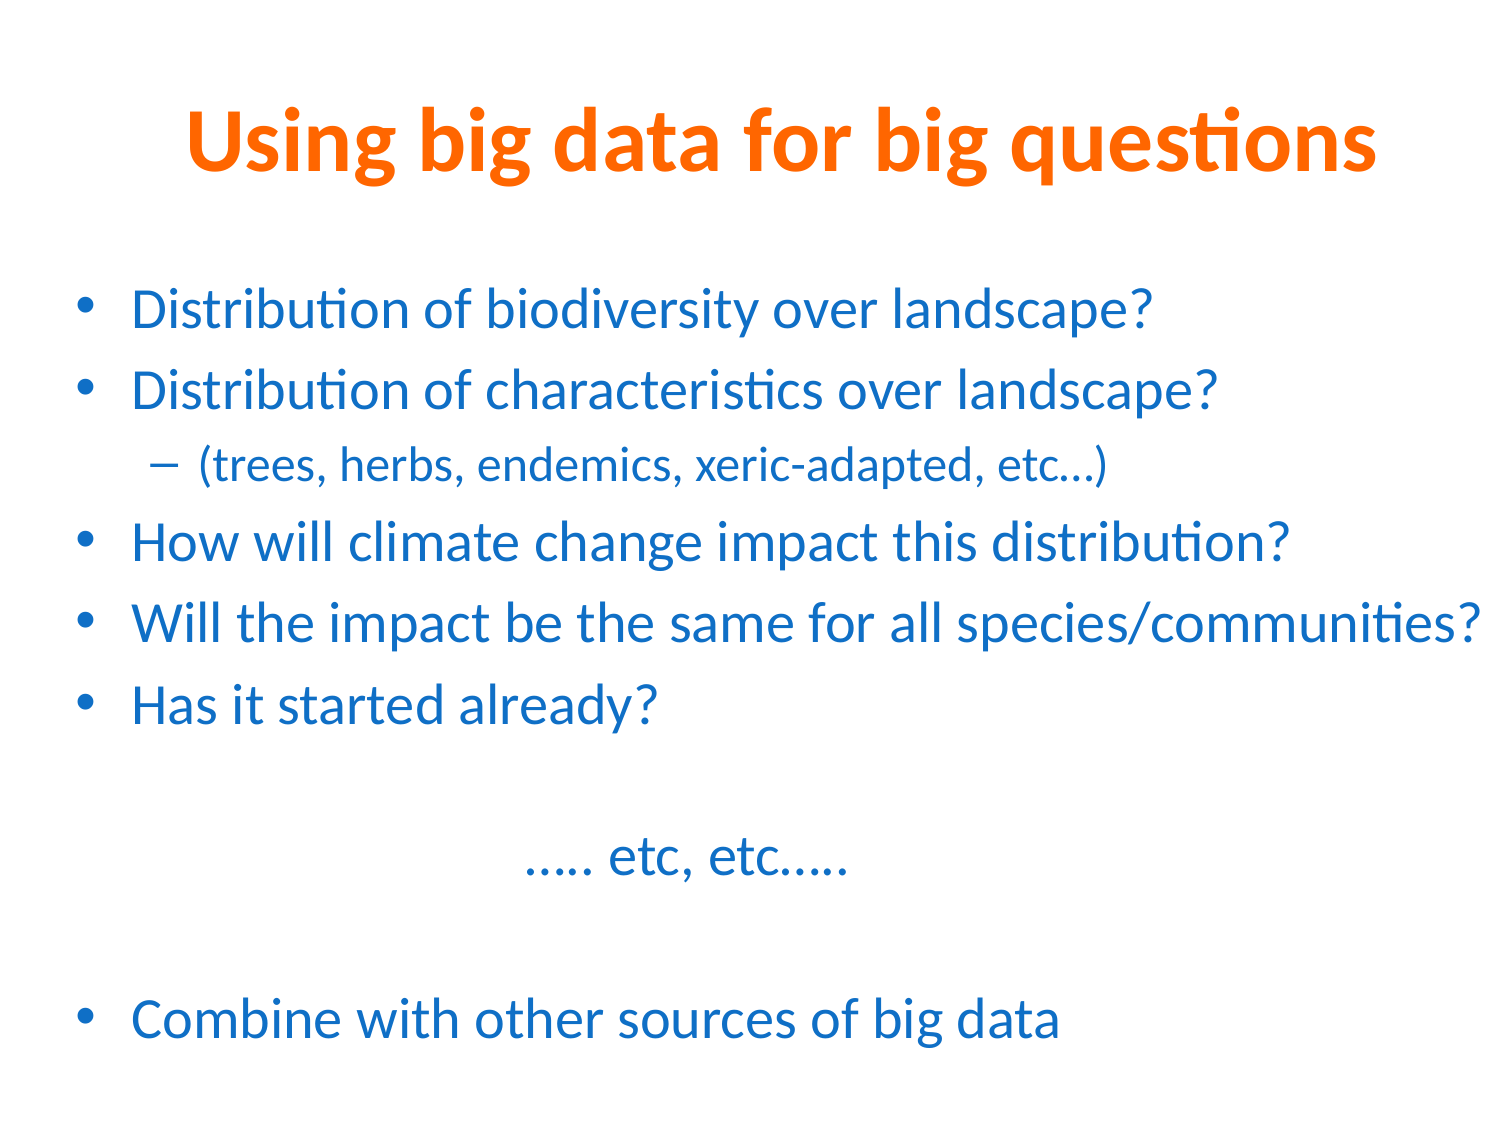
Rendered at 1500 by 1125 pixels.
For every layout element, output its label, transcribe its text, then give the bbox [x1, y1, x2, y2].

list Distribution of biodiversity over landscape? Distribution of characteristics over landscape? (trees, herbs, endemics, xeric-adapted, etc…) How will climate change impact this distribution? Will the impact be the same for all species/communities? Has it started already? ….. etc, etc….. Combine with other sources of big data [60, 262, 1500, 1105]
title Using big data for big questions [107, 41, 1458, 229]
